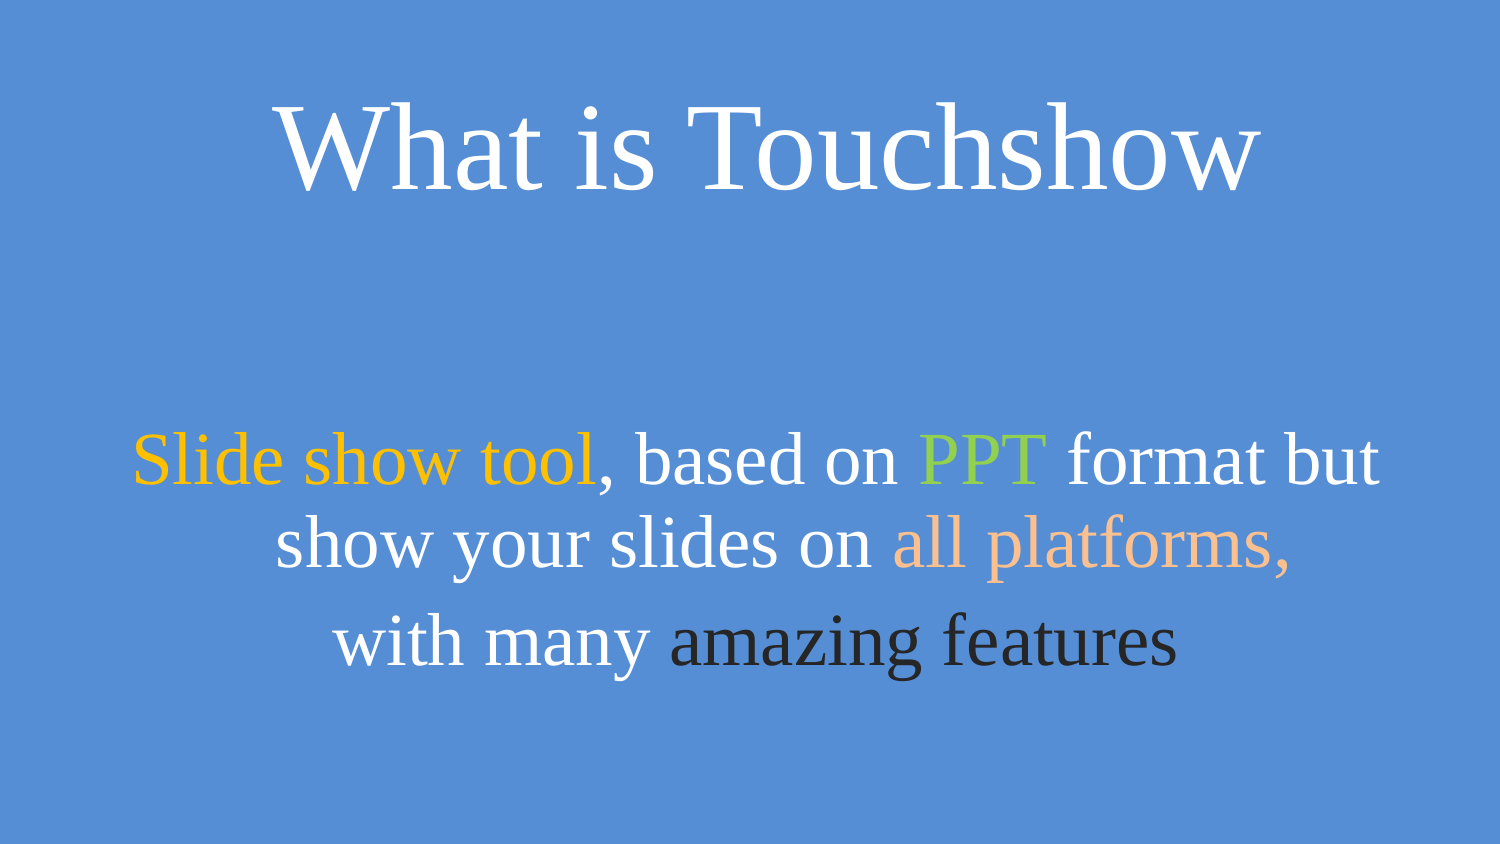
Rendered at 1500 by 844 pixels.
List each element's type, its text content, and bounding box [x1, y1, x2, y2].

list Slide show tool, based on PPT format but show your slides on all platforms, with many amazing features [82, 410, 1430, 750]
text_box What is Touchshow [93, 70, 1442, 270]
